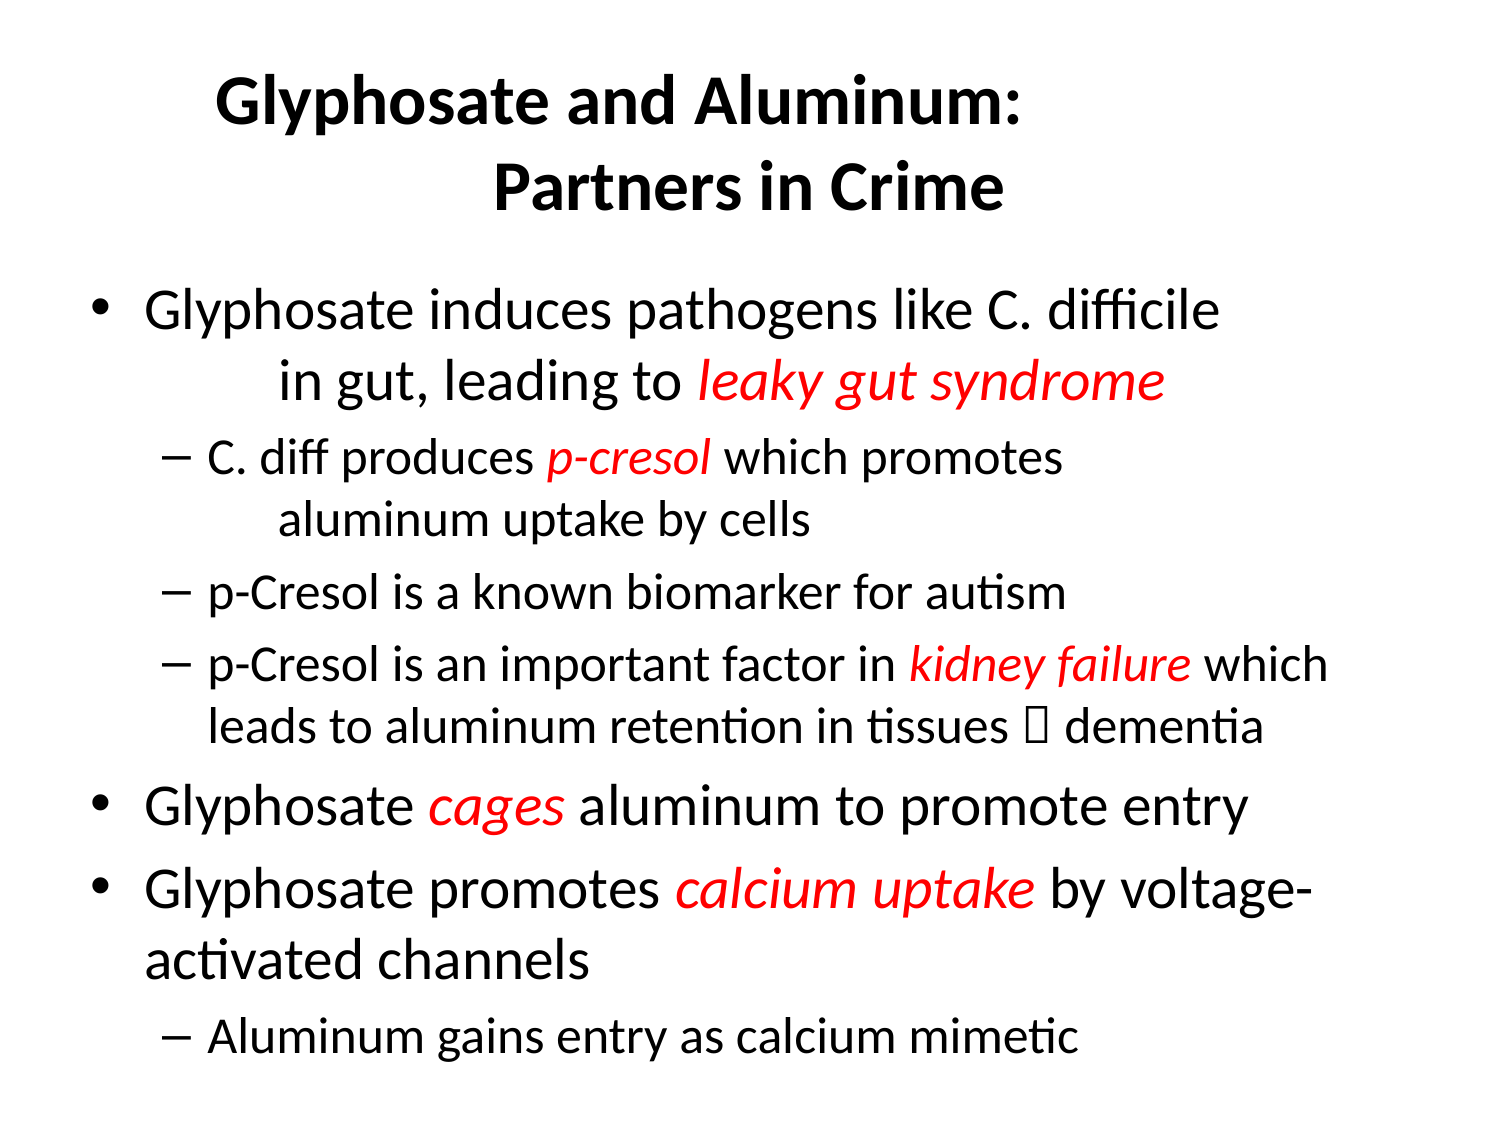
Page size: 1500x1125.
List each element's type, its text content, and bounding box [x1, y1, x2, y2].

title Glyphosate and Aluminum: Partners in Crime [75, 45, 1425, 233]
list Glyphosate induces pathogens like C. difficile in gut, leading to leaky gut syndrome C. diff produces p-cresol which promotes aluminum uptake by cells p-Cresol is a known biomarker for autism p-Cresol is an important factor in kidney failure which leads to aluminum retention in tissues  dementia Glyphosate cages aluminum to promote entry Glyphosate promotes calcium uptake by voltage-activated channels Aluminum gains entry as calcium mimetic [75, 262, 1464, 1089]
